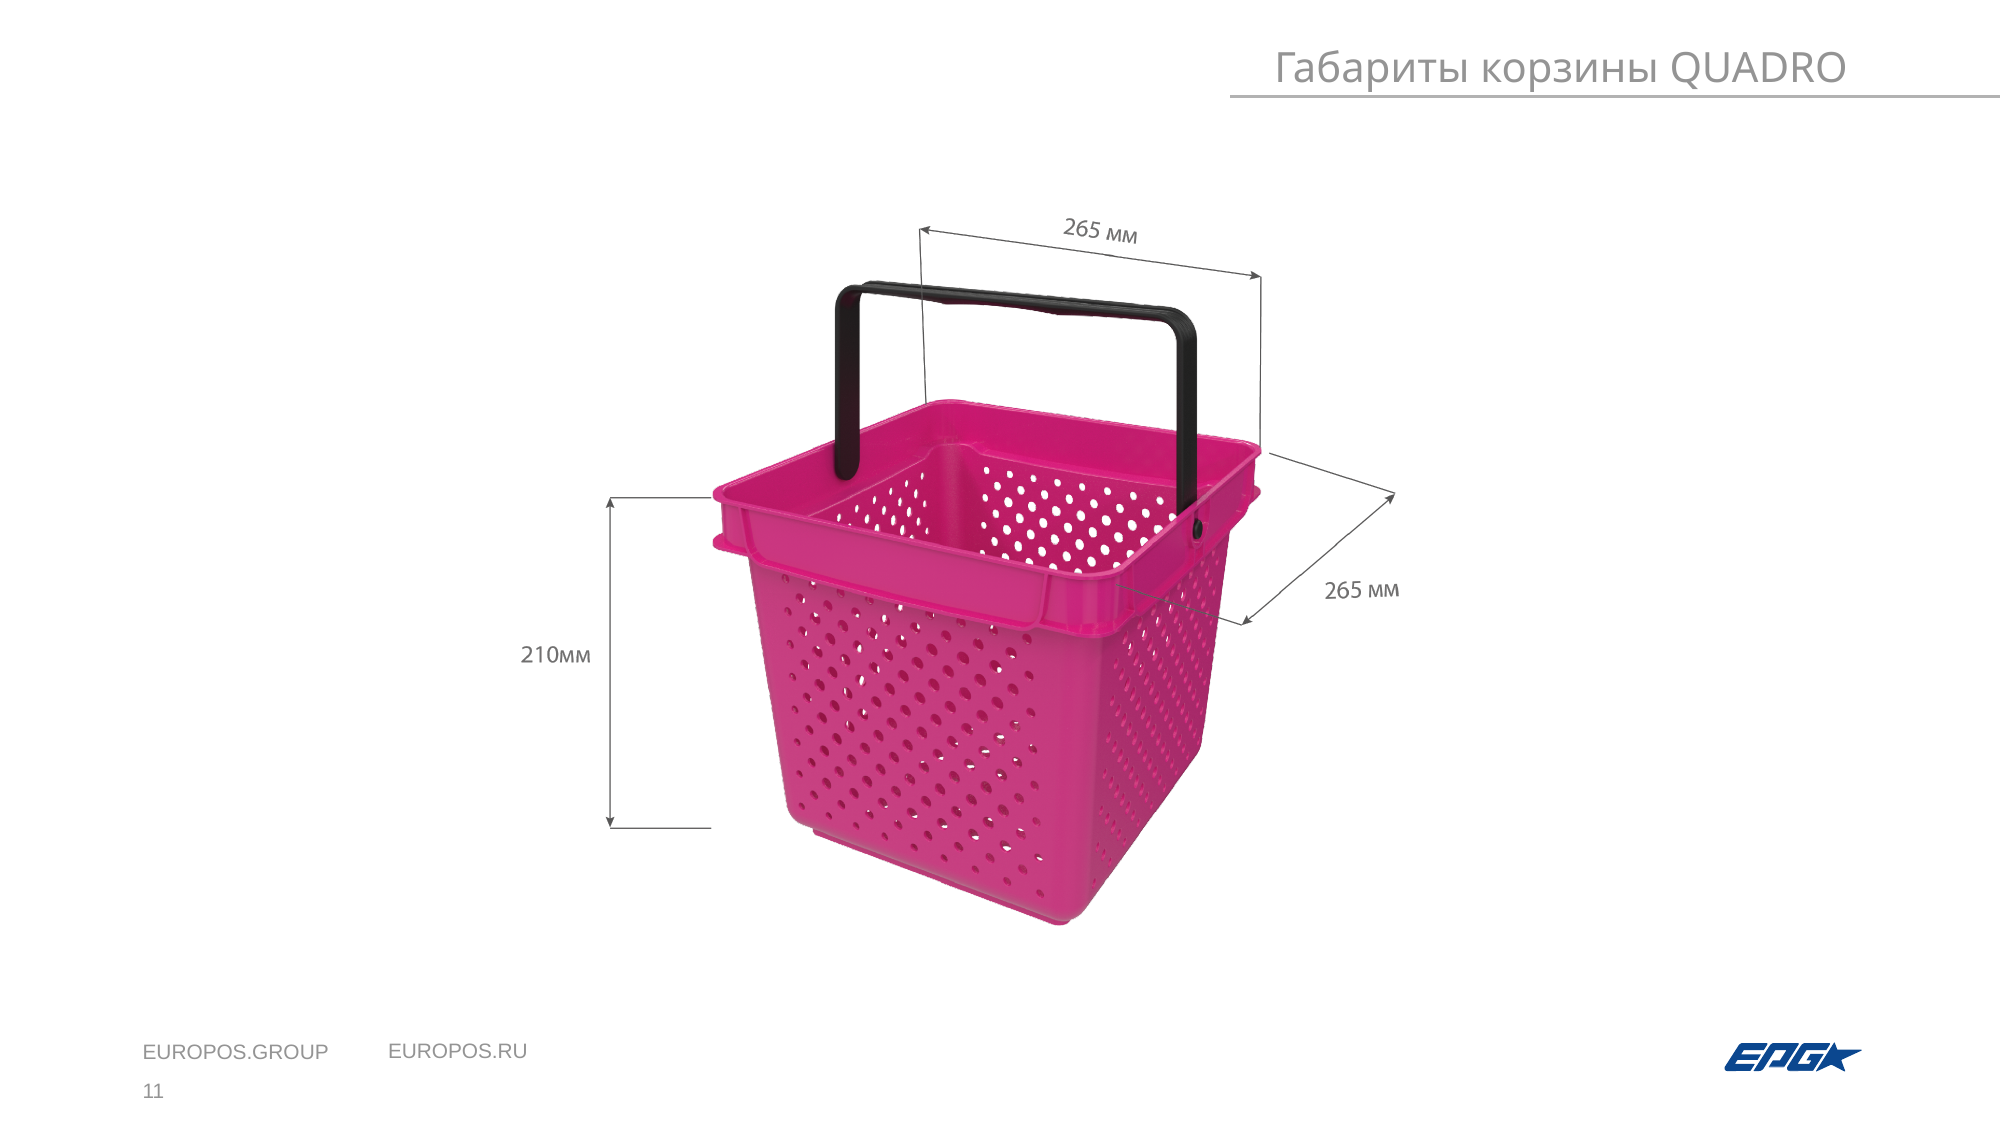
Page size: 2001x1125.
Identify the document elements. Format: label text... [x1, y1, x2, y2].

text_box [135, 1030, 478, 1072]
picture [478, 158, 1543, 1075]
text_box 11 [136, 1072, 356, 1109]
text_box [1543, 1030, 1863, 1072]
text_box Габариты корзины QUADRO [662, 33, 1874, 99]
